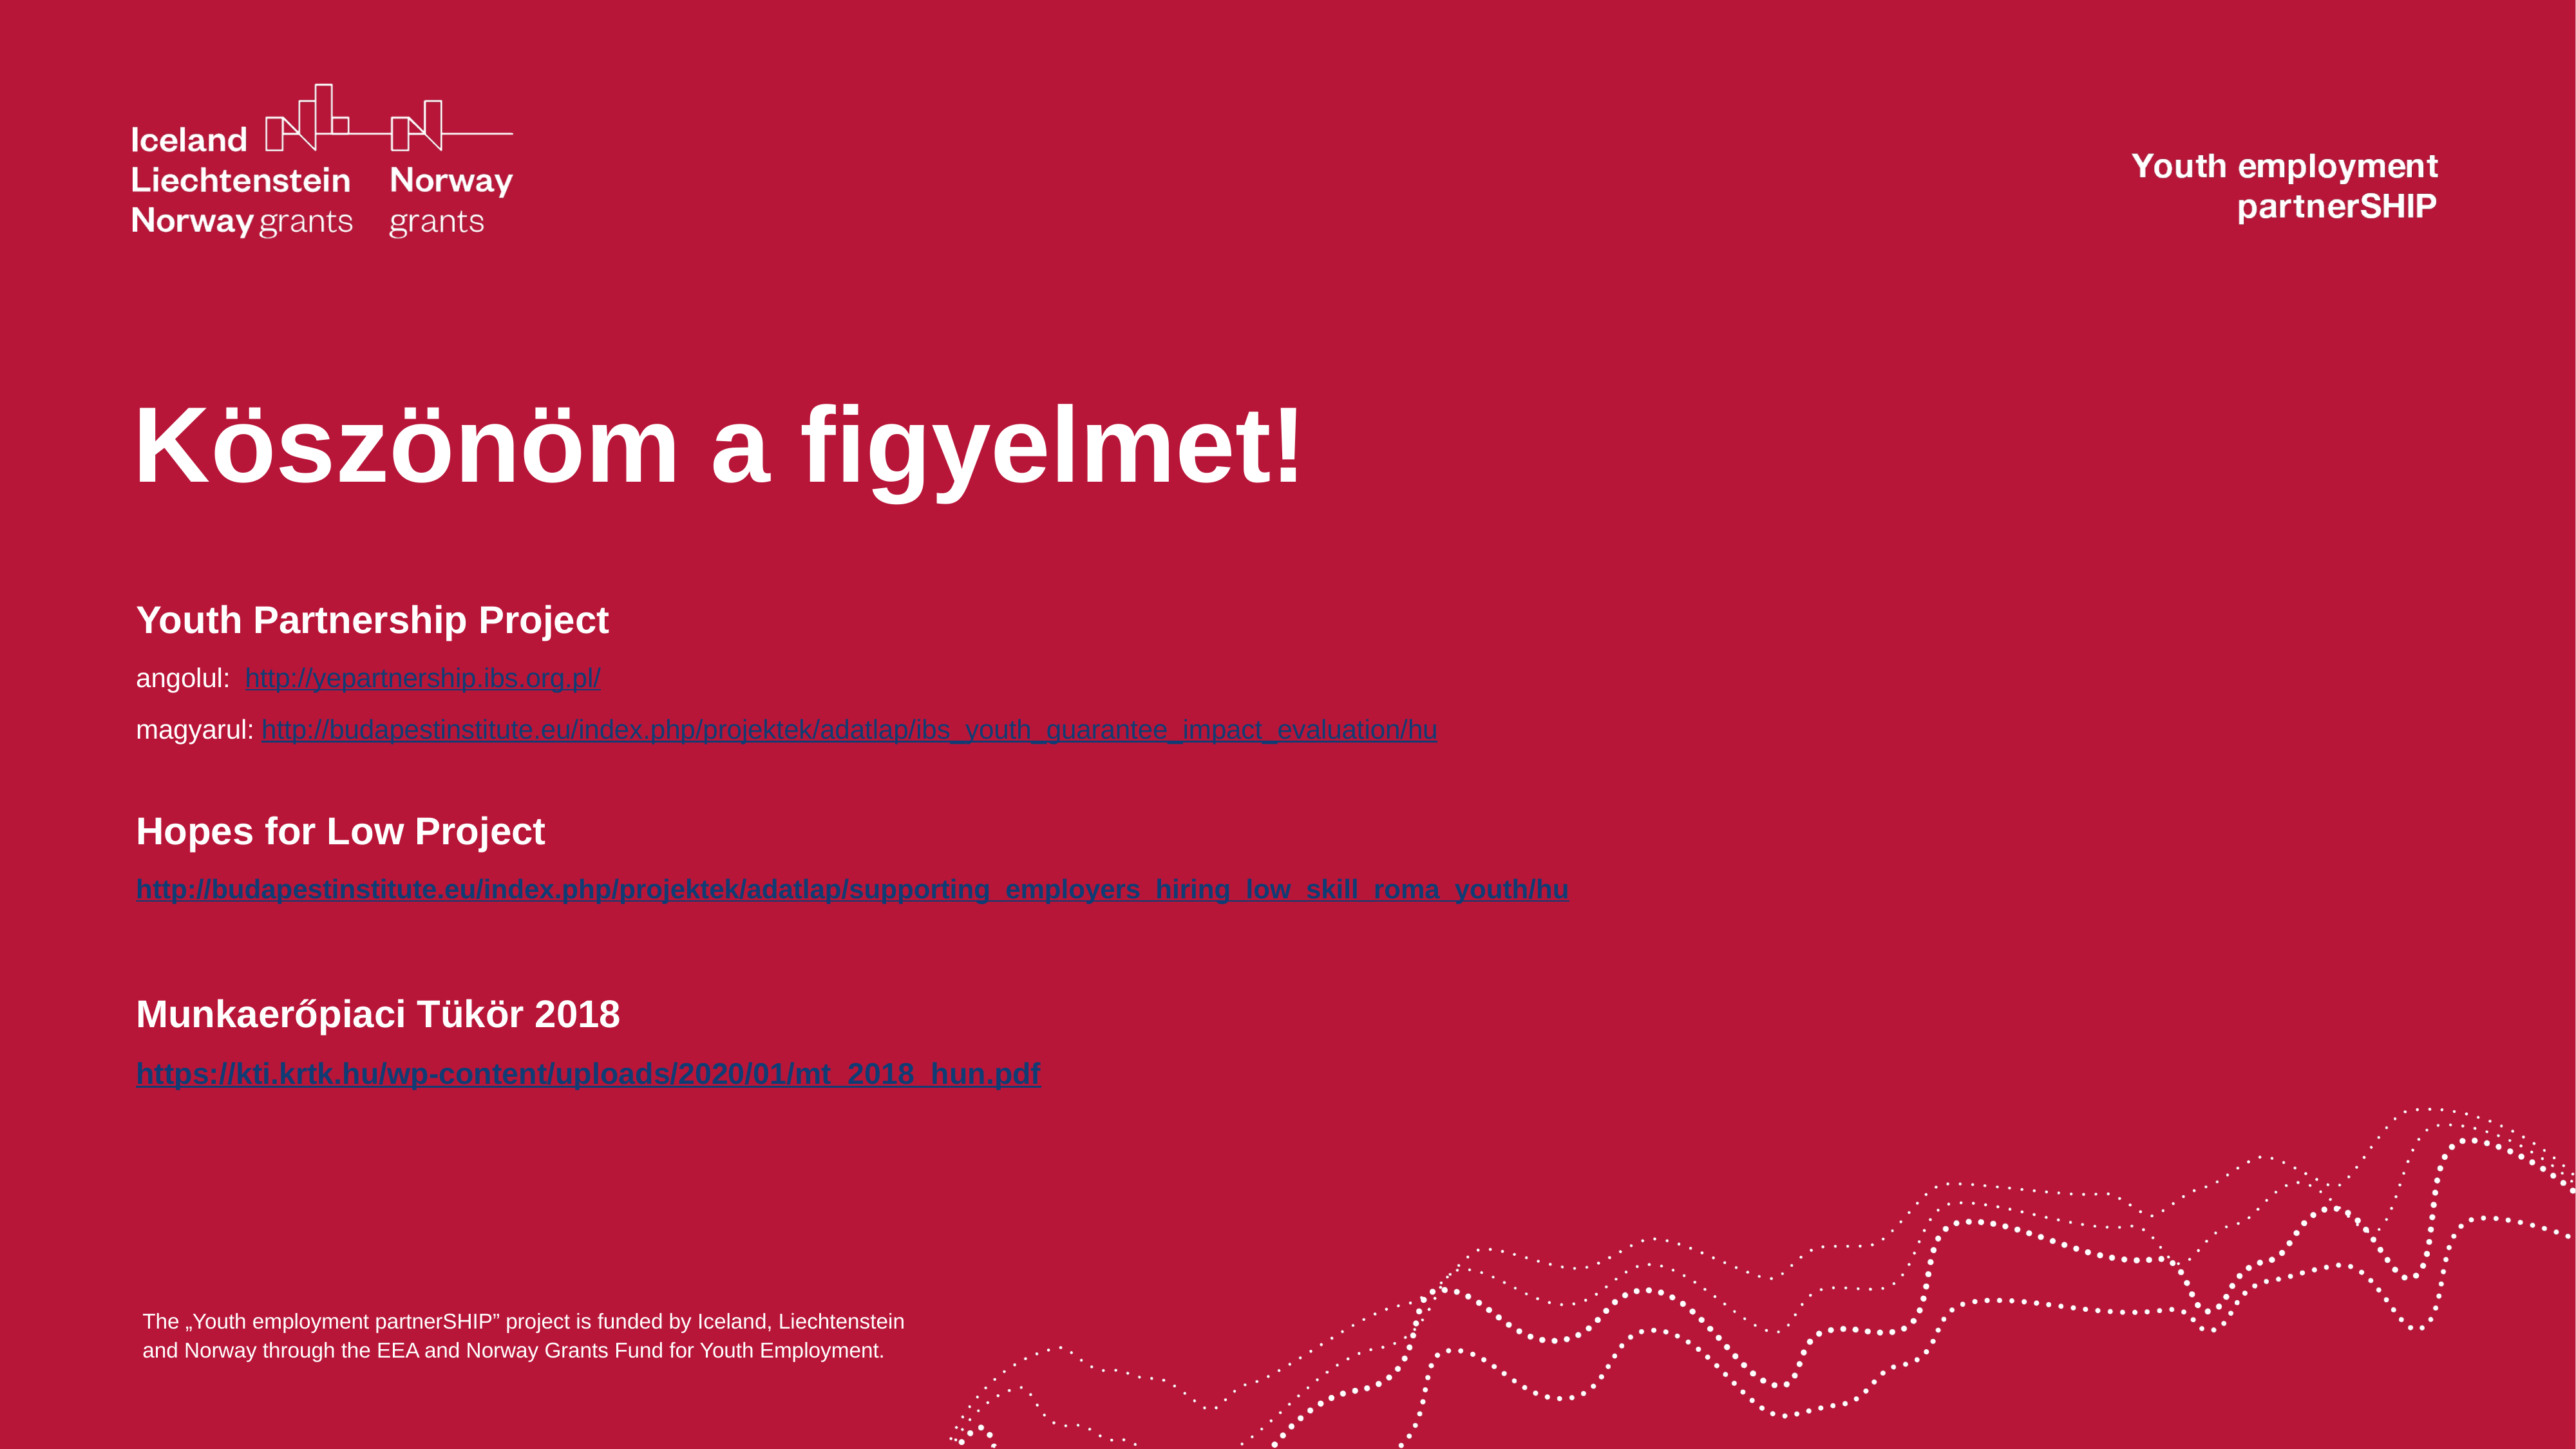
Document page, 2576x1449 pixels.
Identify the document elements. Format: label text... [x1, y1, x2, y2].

title Köszönöm a figyelmet! [133, 374, 2070, 505]
picture [2130, 148, 2443, 225]
picture [133, 83, 513, 240]
picture [947, 1108, 2576, 1449]
list Youth Partnership Project angolul: http://yepartnership.ibs.org.pl/ magyarul: http://budapestinstitute.eu/index.php/projektek/adatlap/ibs_youth_guarantee_impact_evaluation/hu Hopes for Low Project http://budapestinstitute.eu/index.php/projektek/adatlap/supporting_employers_hiring_low_skill_roma_youth/hu Munkaerőpiaci Tükör 2018 https://kti.krtk.hu/wp-content/uploads/2020/01/mt_2018_hun.pdf [136, 594, 2512, 1095]
